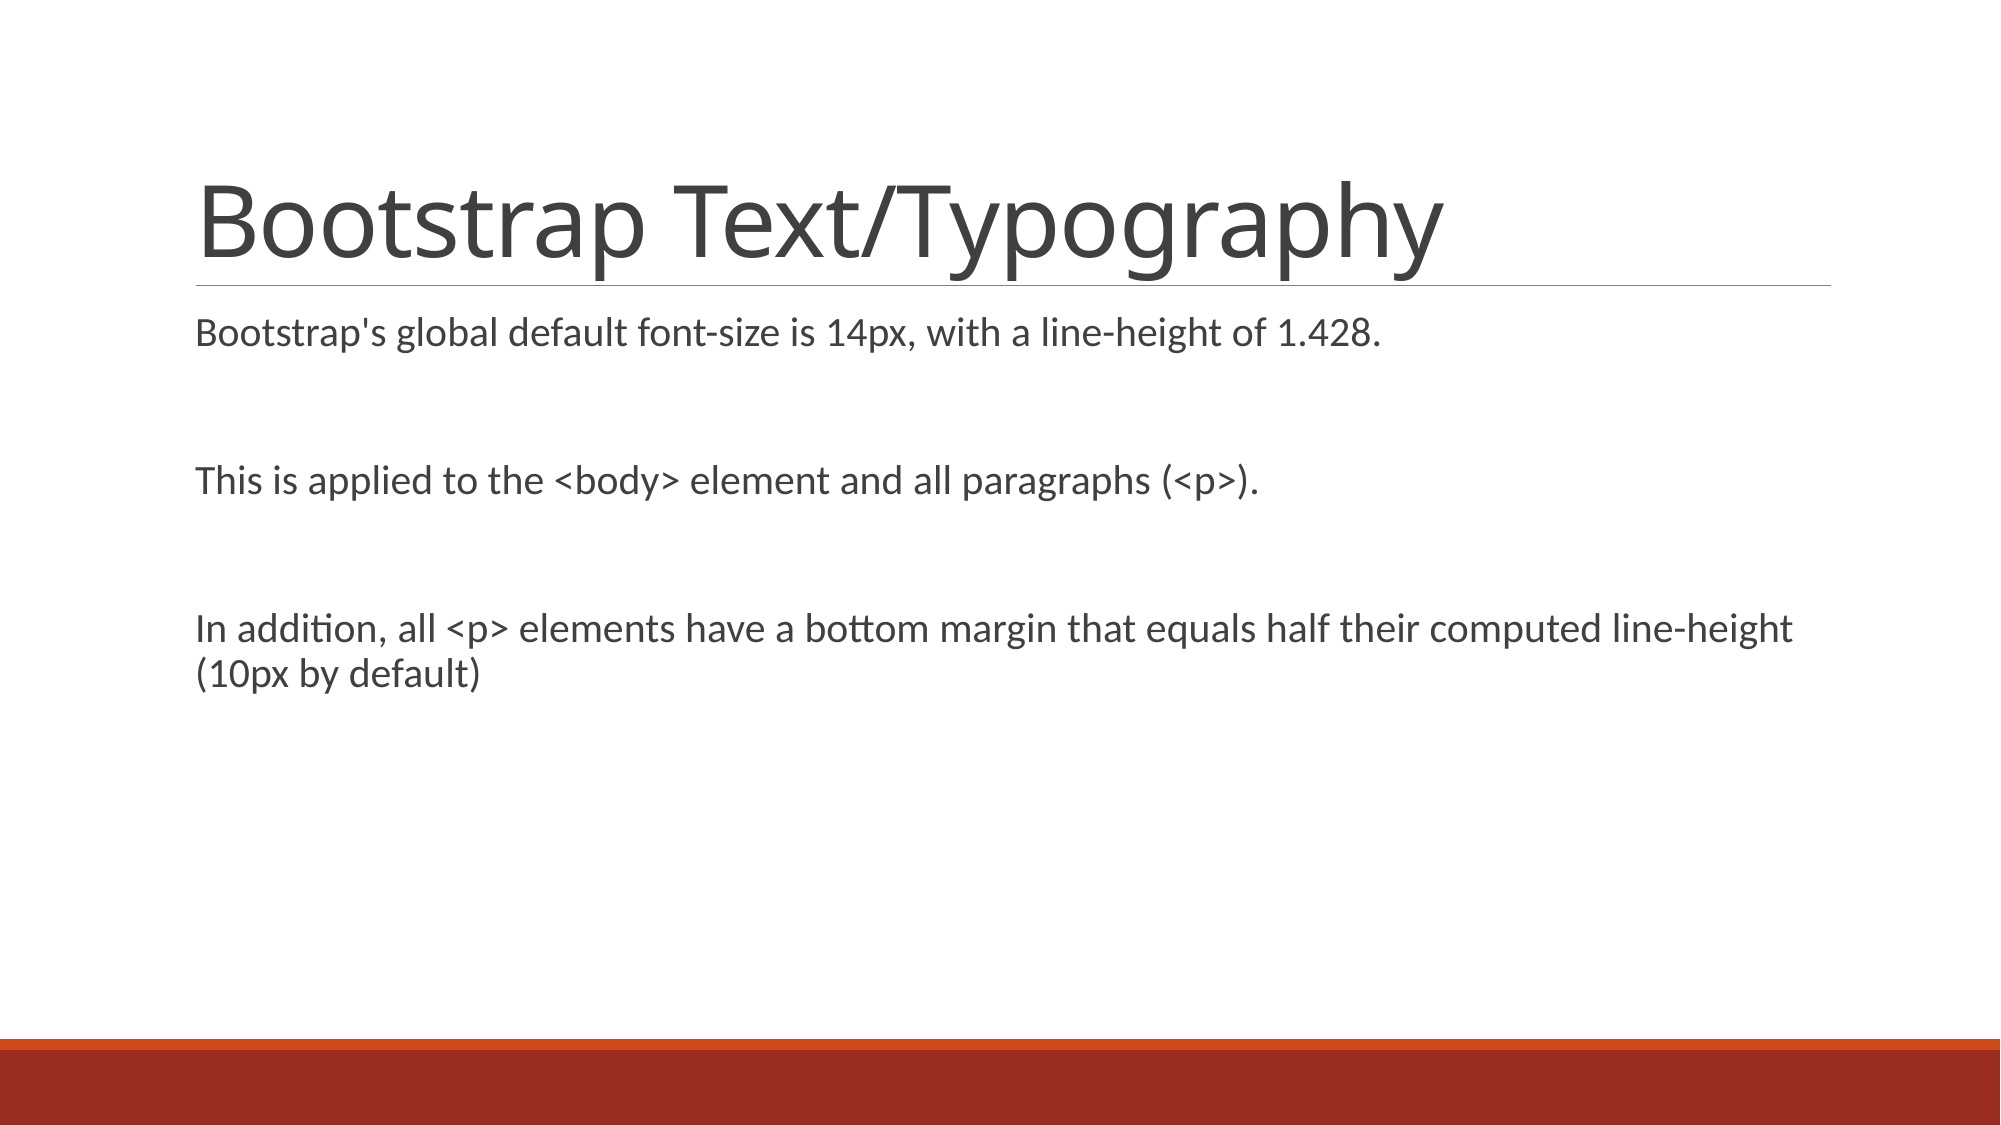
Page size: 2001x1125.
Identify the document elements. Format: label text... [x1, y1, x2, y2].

list Bootstrap's global default font-size is 14px, with a line-height of 1.428. This is applied to the <body> element and all paragraphs (<p>). In addition, all <p> elements have a bottom margin that equals half their computed line-height (10px by default) [180, 302, 1830, 963]
title Bootstrap Text/Typography [180, 47, 1830, 285]
